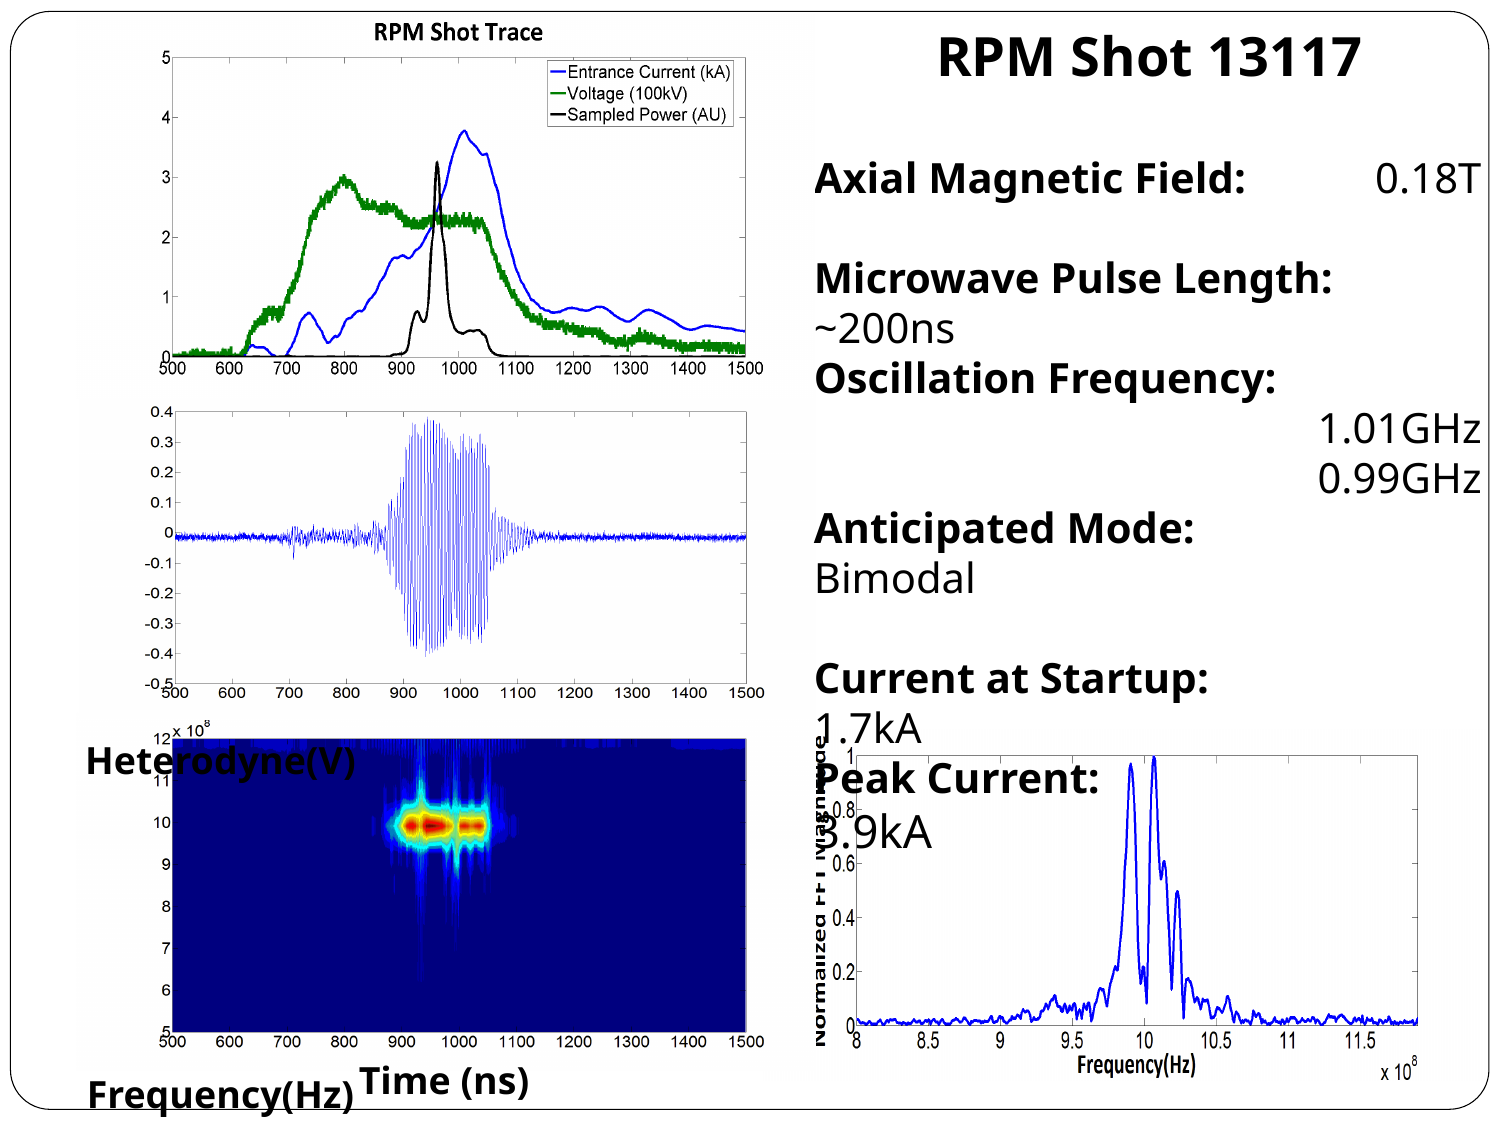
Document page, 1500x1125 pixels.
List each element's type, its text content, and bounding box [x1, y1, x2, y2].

text_box RPM Shot 13117 Axial Magnetic Field: 0.18T Microwave Pulse Length: ~200ns Oscillation Frequency: 1.01GHz 0.99GHz Anticipated Mode: Bimodal Current at Startup: 1.7kA Peak Current: 3.9kA [815, 14, 1500, 970]
text_box Time (ns) [292, 1079, 597, 1110]
text_box Frequency(Hz) [68, 1063, 373, 1125]
picture [76, 14, 1487, 1081]
